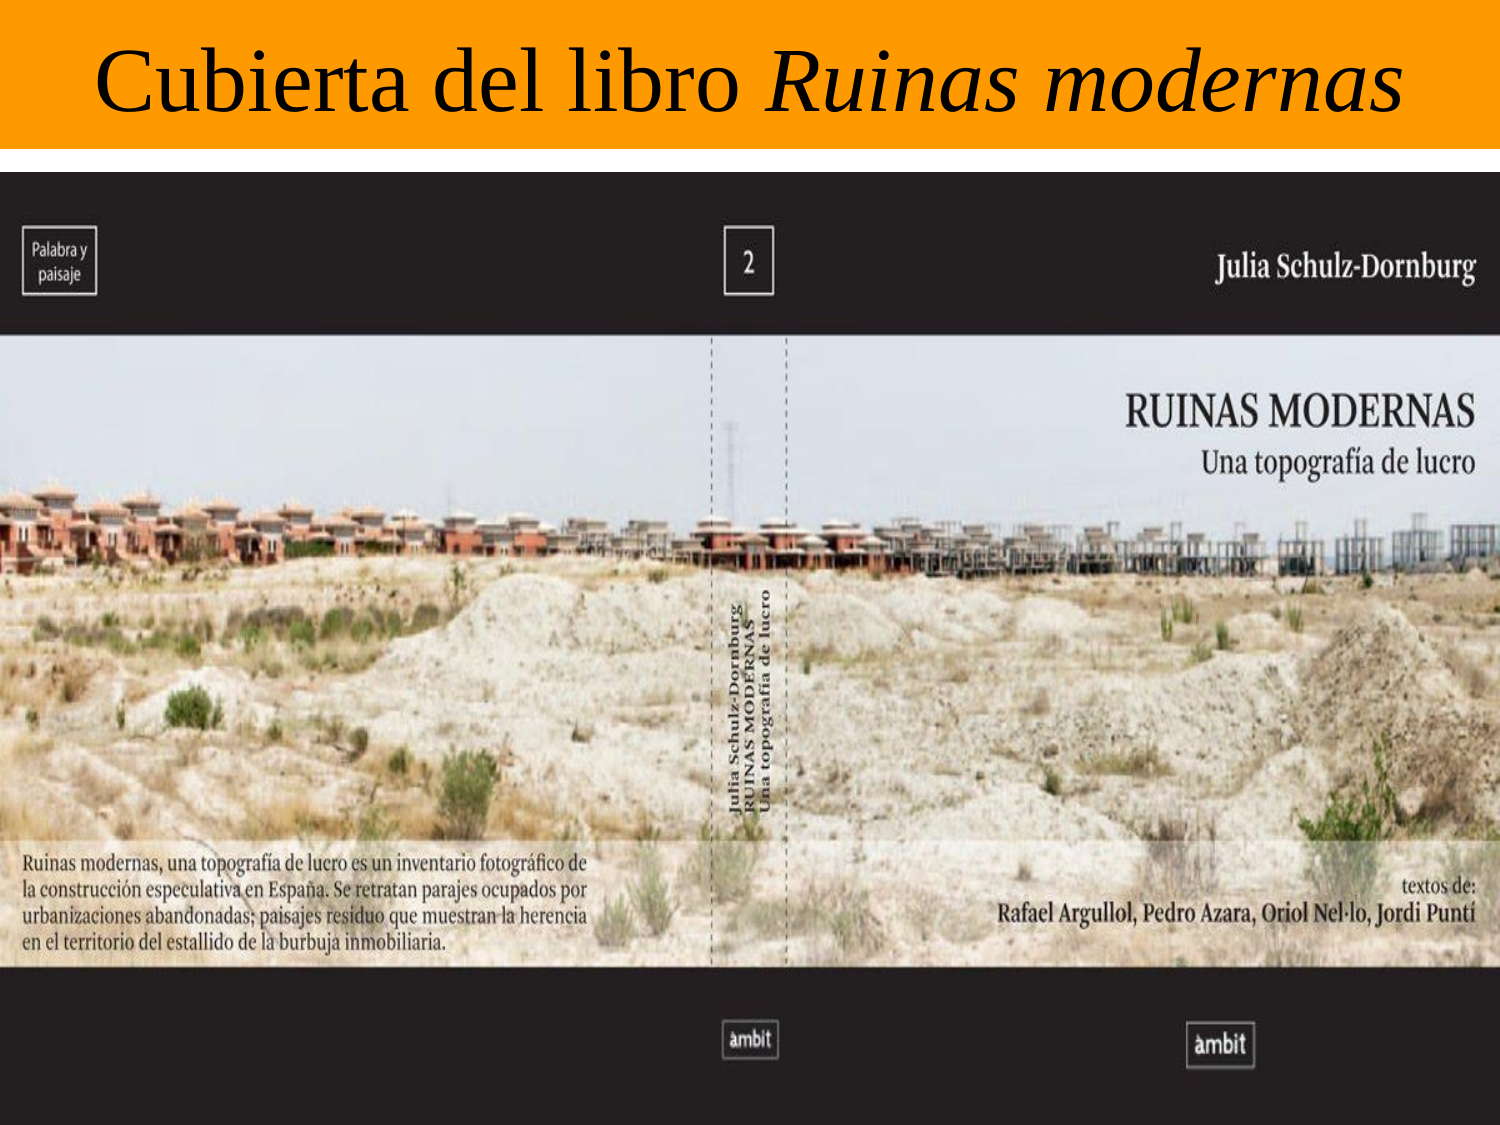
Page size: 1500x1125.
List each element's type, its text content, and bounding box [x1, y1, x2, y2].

title Cubierta del libro Ruinas modernas [0, 0, 1500, 149]
picture [0, 172, 1500, 1125]
